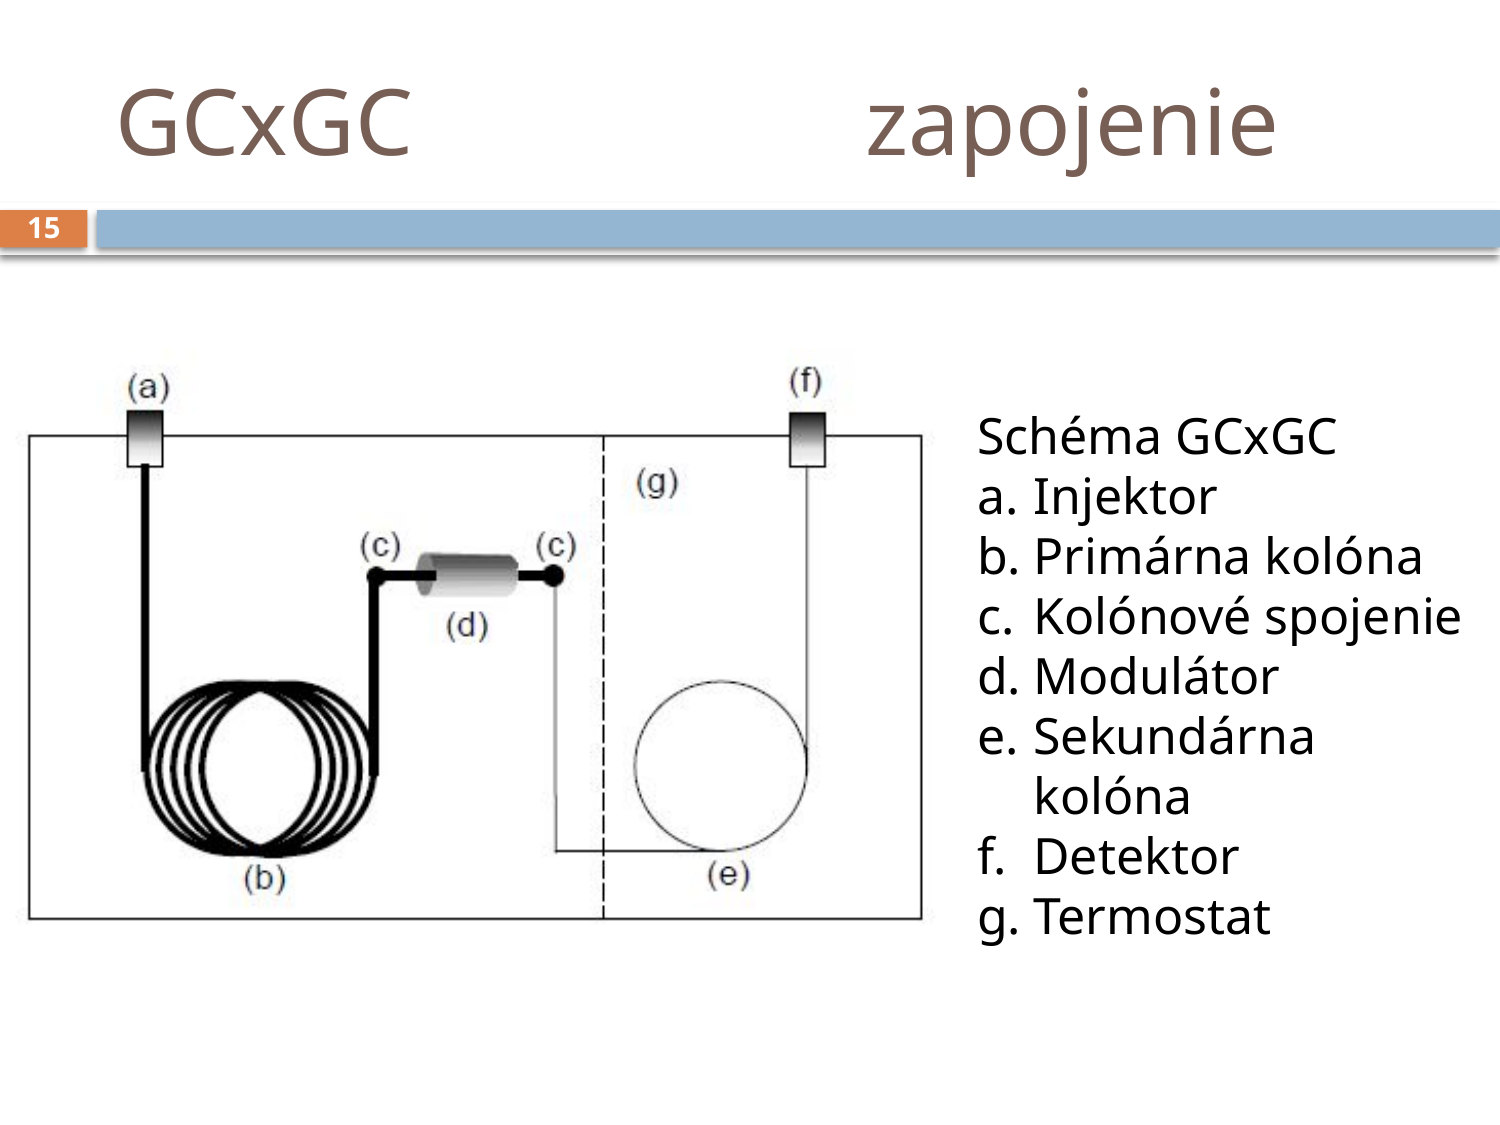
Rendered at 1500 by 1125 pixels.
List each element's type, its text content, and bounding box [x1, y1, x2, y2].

slide_number 15 [0, 208, 88, 249]
picture [0, 349, 967, 941]
title GCxGC zapojenie [100, 37, 1438, 200]
text_box Schéma GCxGC Injektor Primárna kolóna Kolónové spojenie Modulátor Sekundárna kolóna Detektor Termostat [962, 397, 1500, 1042]
